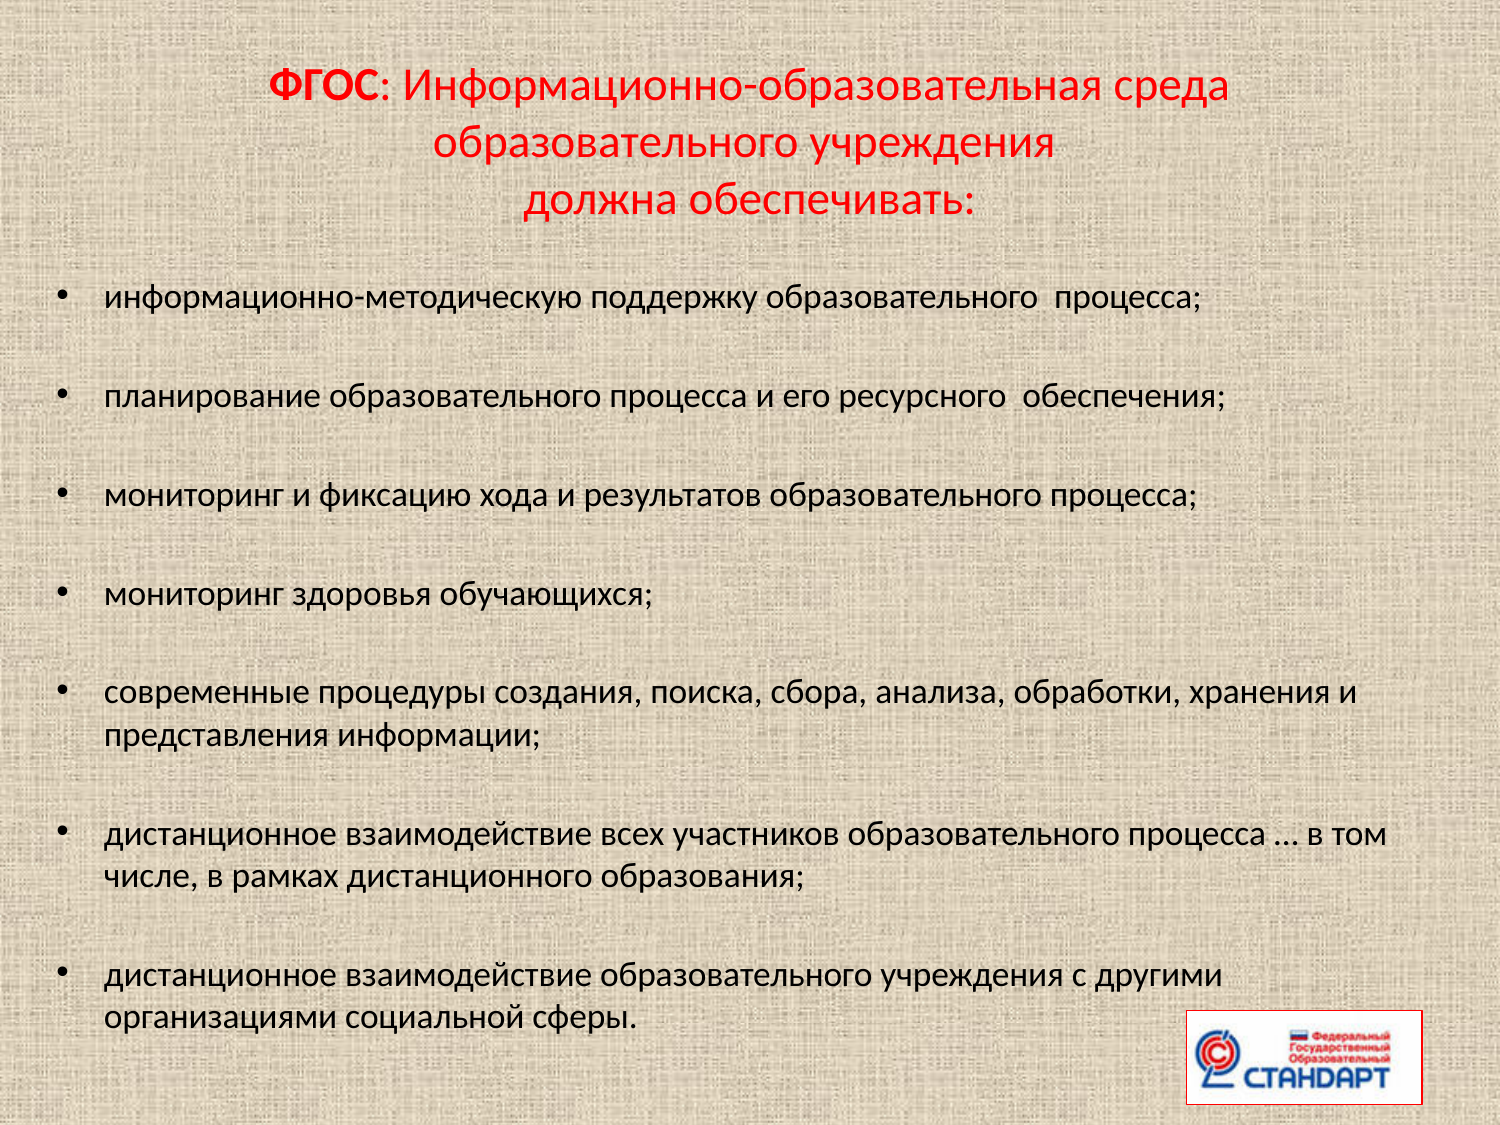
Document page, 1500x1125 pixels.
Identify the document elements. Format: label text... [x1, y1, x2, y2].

title ФГОС: Информационно-образовательная среда образовательного учреждения должна обеспечивать: [75, 45, 1425, 232]
picture [0, 0, 1500, 1125]
list информационно-методическую поддержку образовательного процесса; планирование образовательного процесса и его ресурсного обеспечения; мониторинг и фиксацию хода и результатов образовательного процесса; мониторинг здоровья обучающихся; современные процедуры создания, поиска, сбора, анализа, обработки, хранения и представления информации; дистанционное взаимодействие всех участников образовательного процесса … в том числе, в рамках дистанционного образования; дистанционное взаимодействие образовательного учреждения с другими организациями социальной сферы. [41, 266, 1459, 1058]
